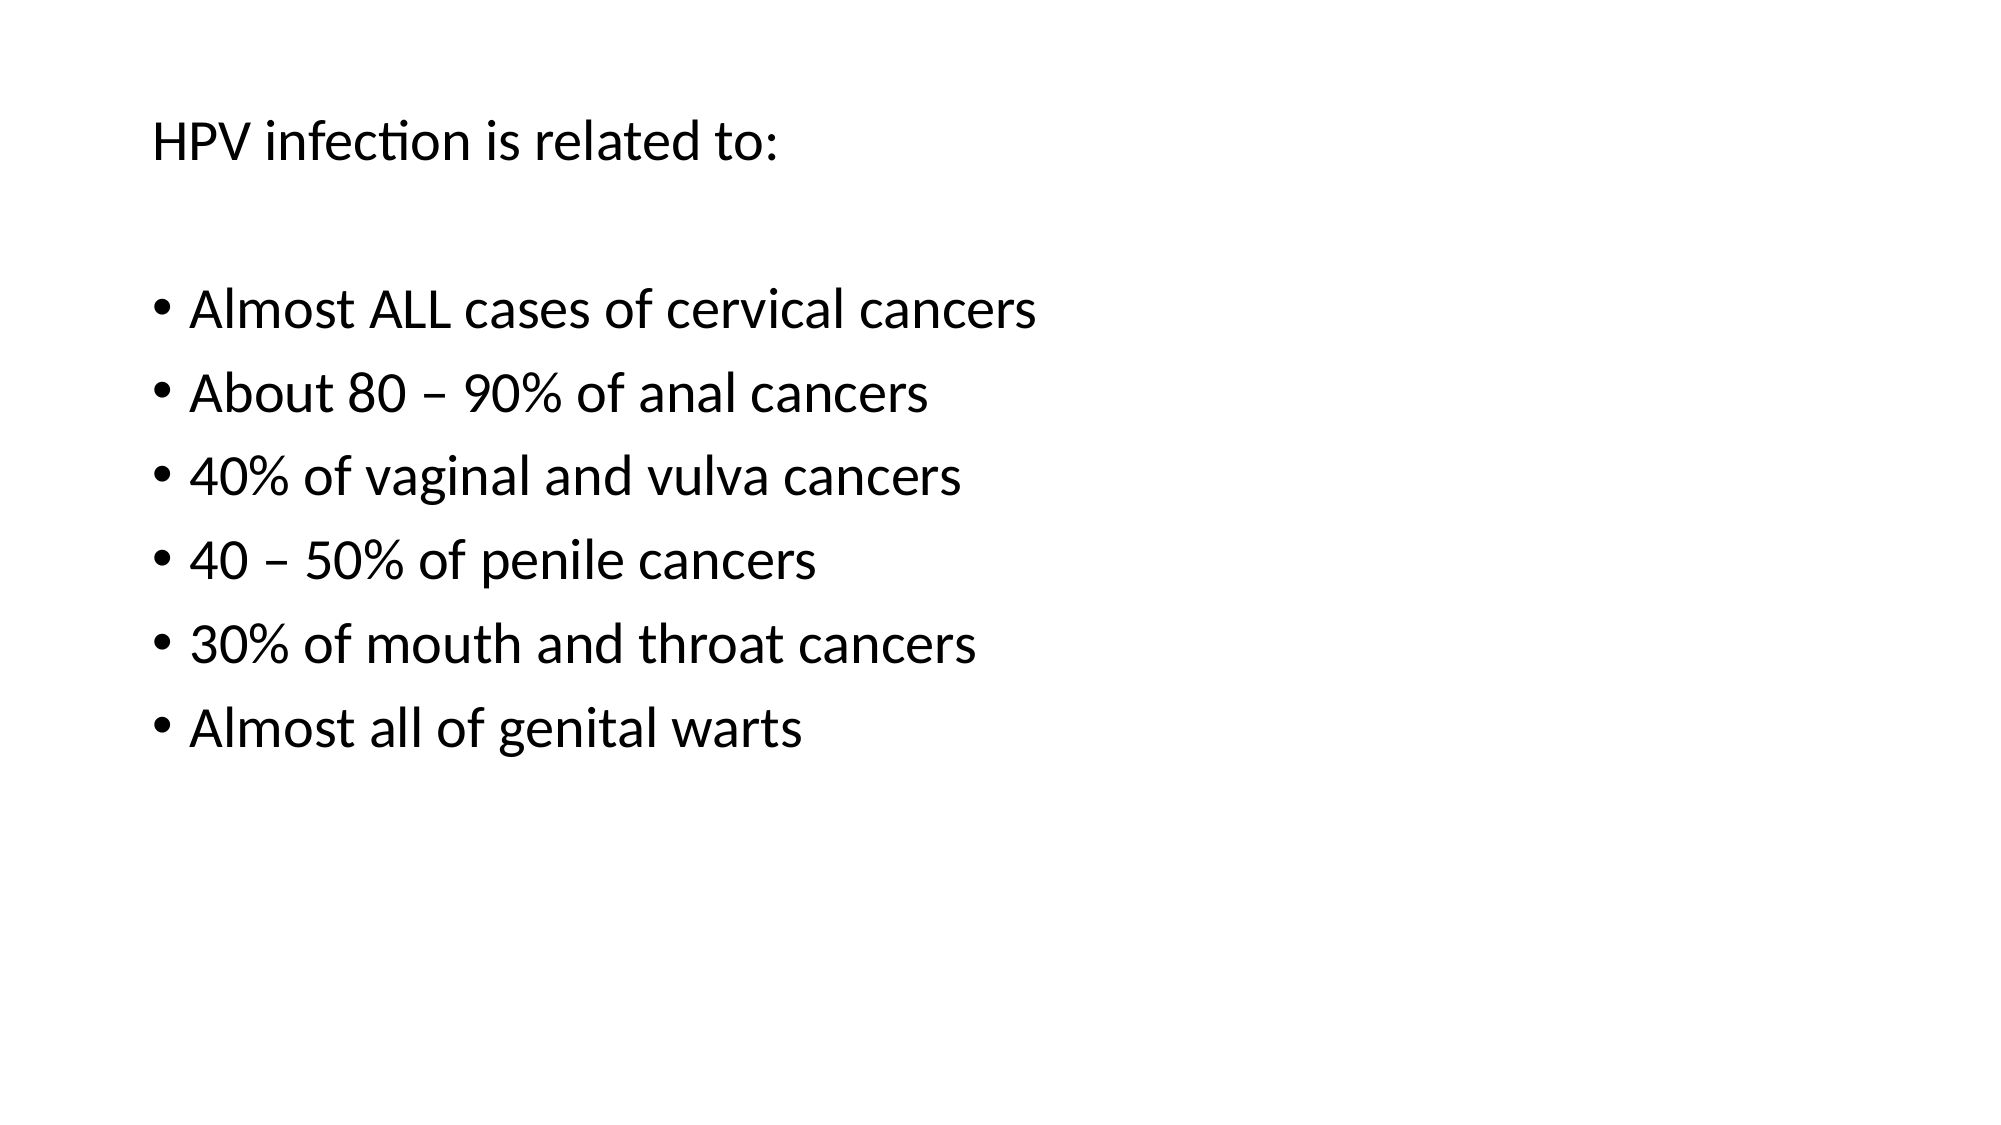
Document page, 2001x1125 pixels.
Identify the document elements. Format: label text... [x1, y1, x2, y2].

list HPV infection is related to: Almost ALL cases of cervical cancers About 80 – 90% of anal cancers 40% of vaginal and vulva cancers 40 – 50% of penile cancers 30% of mouth and throat cancers Almost all of genital warts [137, 102, 1863, 1014]
